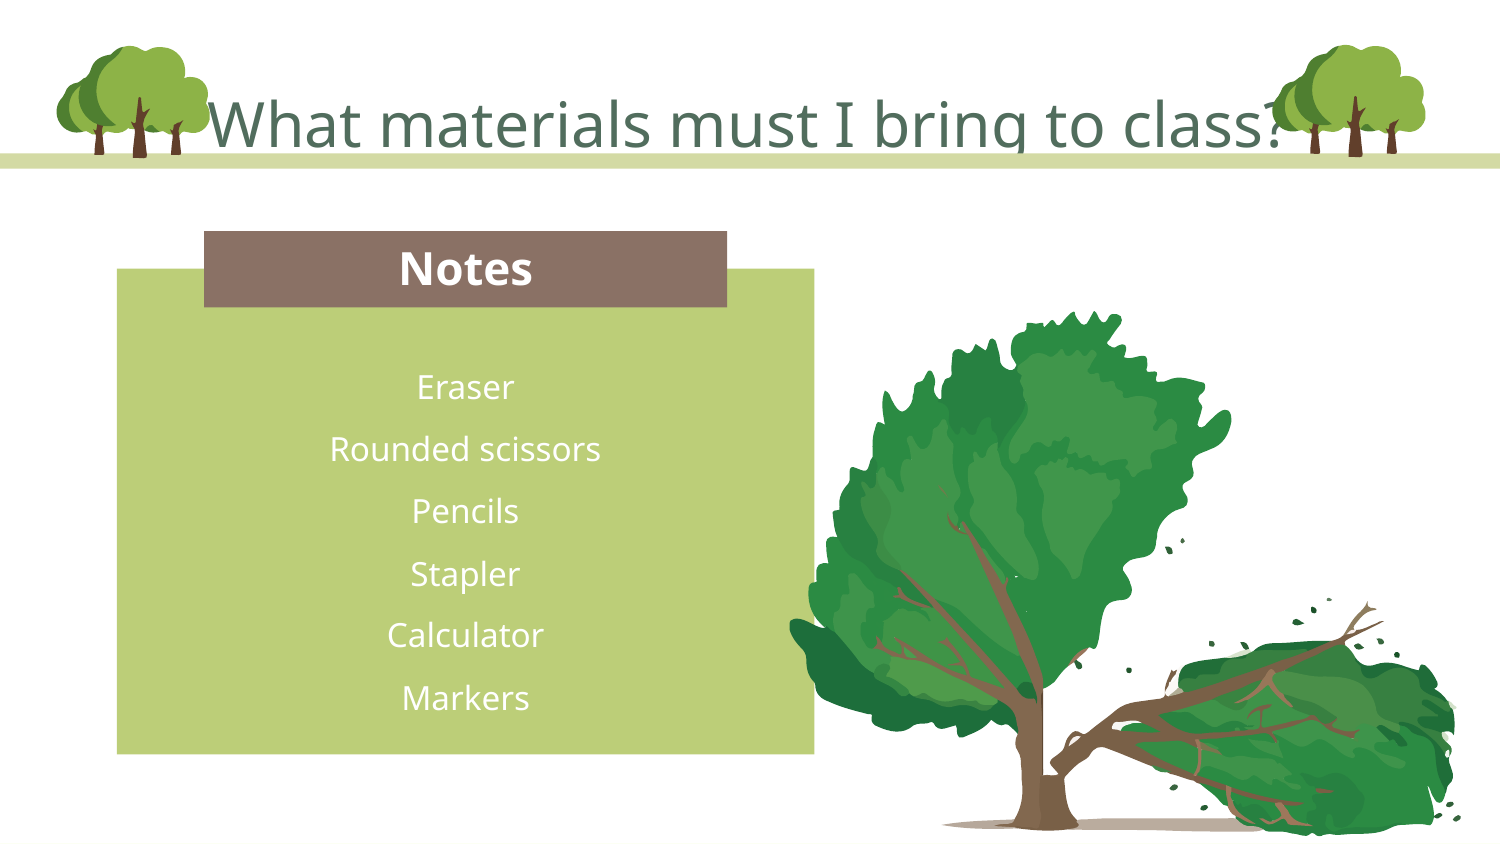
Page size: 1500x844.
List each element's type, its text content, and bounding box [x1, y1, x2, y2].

text_box Pencils [188, 459, 743, 521]
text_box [1271, 44, 1426, 158]
text_box [0, 151, 1500, 171]
picture [789, 311, 1461, 838]
text_box Markers [188, 645, 743, 708]
text_box Eraser [188, 335, 743, 397]
title What materials must I bring to class? [116, 171, 1383, 175]
text_box Calculator [188, 583, 743, 645]
text_box Rounded scissors [188, 397, 743, 459]
text_box Stapler [188, 521, 743, 583]
title What materials must I bring to class? [214, 85, 1266, 151]
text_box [56, 45, 210, 159]
text_box Notes [204, 231, 728, 308]
text_box [116, 268, 815, 755]
